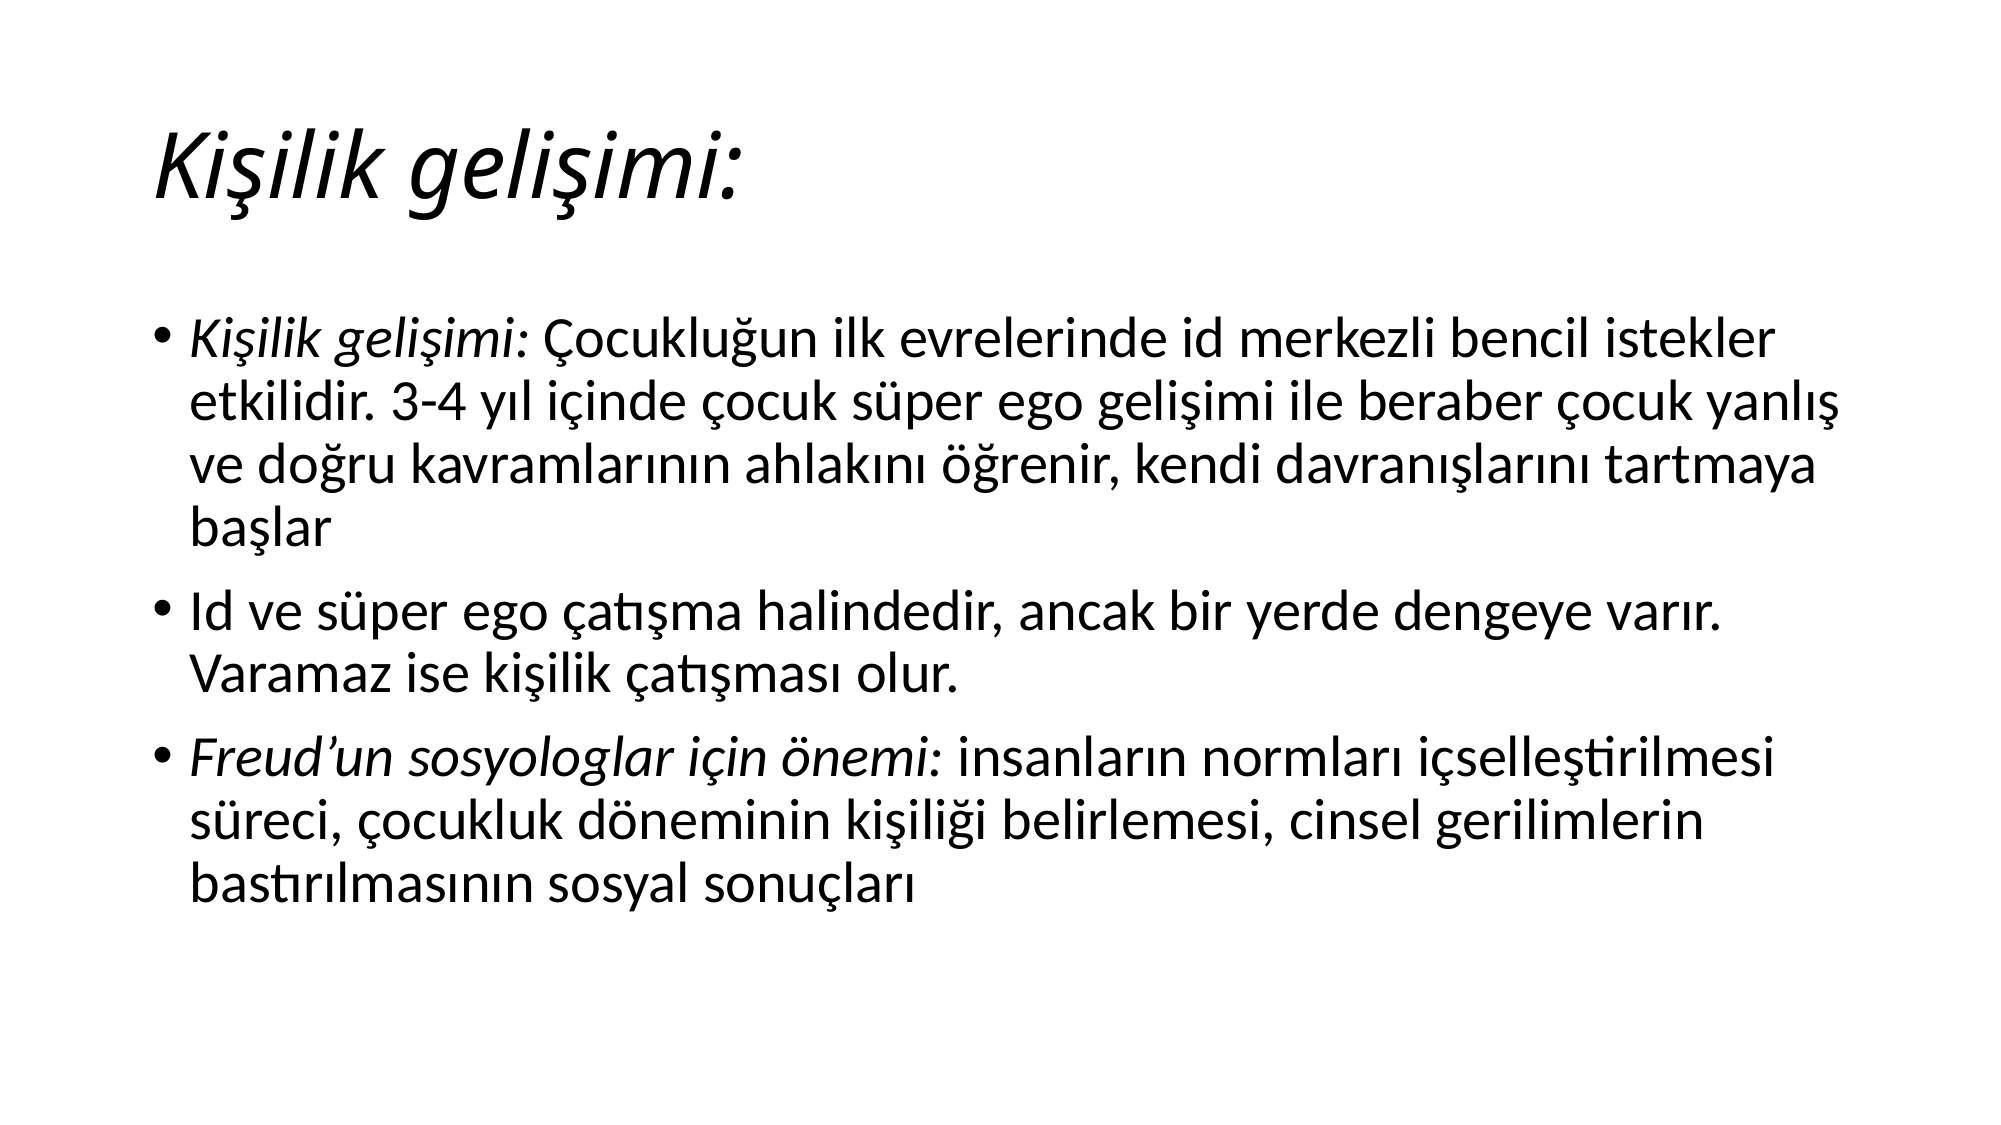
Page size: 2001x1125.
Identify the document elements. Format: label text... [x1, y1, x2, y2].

title Kişilik gelişimi: [137, 59, 1863, 278]
list Kişilik gelişimi: Çocukluğun ilk evrelerinde id merkezli bencil istekler etkilidir. 3-4 yıl içinde çocuk süper ego gelişimi ile beraber çocuk yanlış ve doğru kavramlarının ahlakını öğrenir, kendi davranışlarını tartmaya başlar Id ve süper ego çatışma halindedir, ancak bir yerde dengeye varır. Varamaz ise kişilik çatışması olur. Freud’un sosyologlar için önemi: insanların normları içselleştirilmesi süreci, çocukluk döneminin kişiliği belirlemesi, cinsel gerilimlerin bastırılmasının sosyal sonuçları [137, 299, 1863, 1014]
